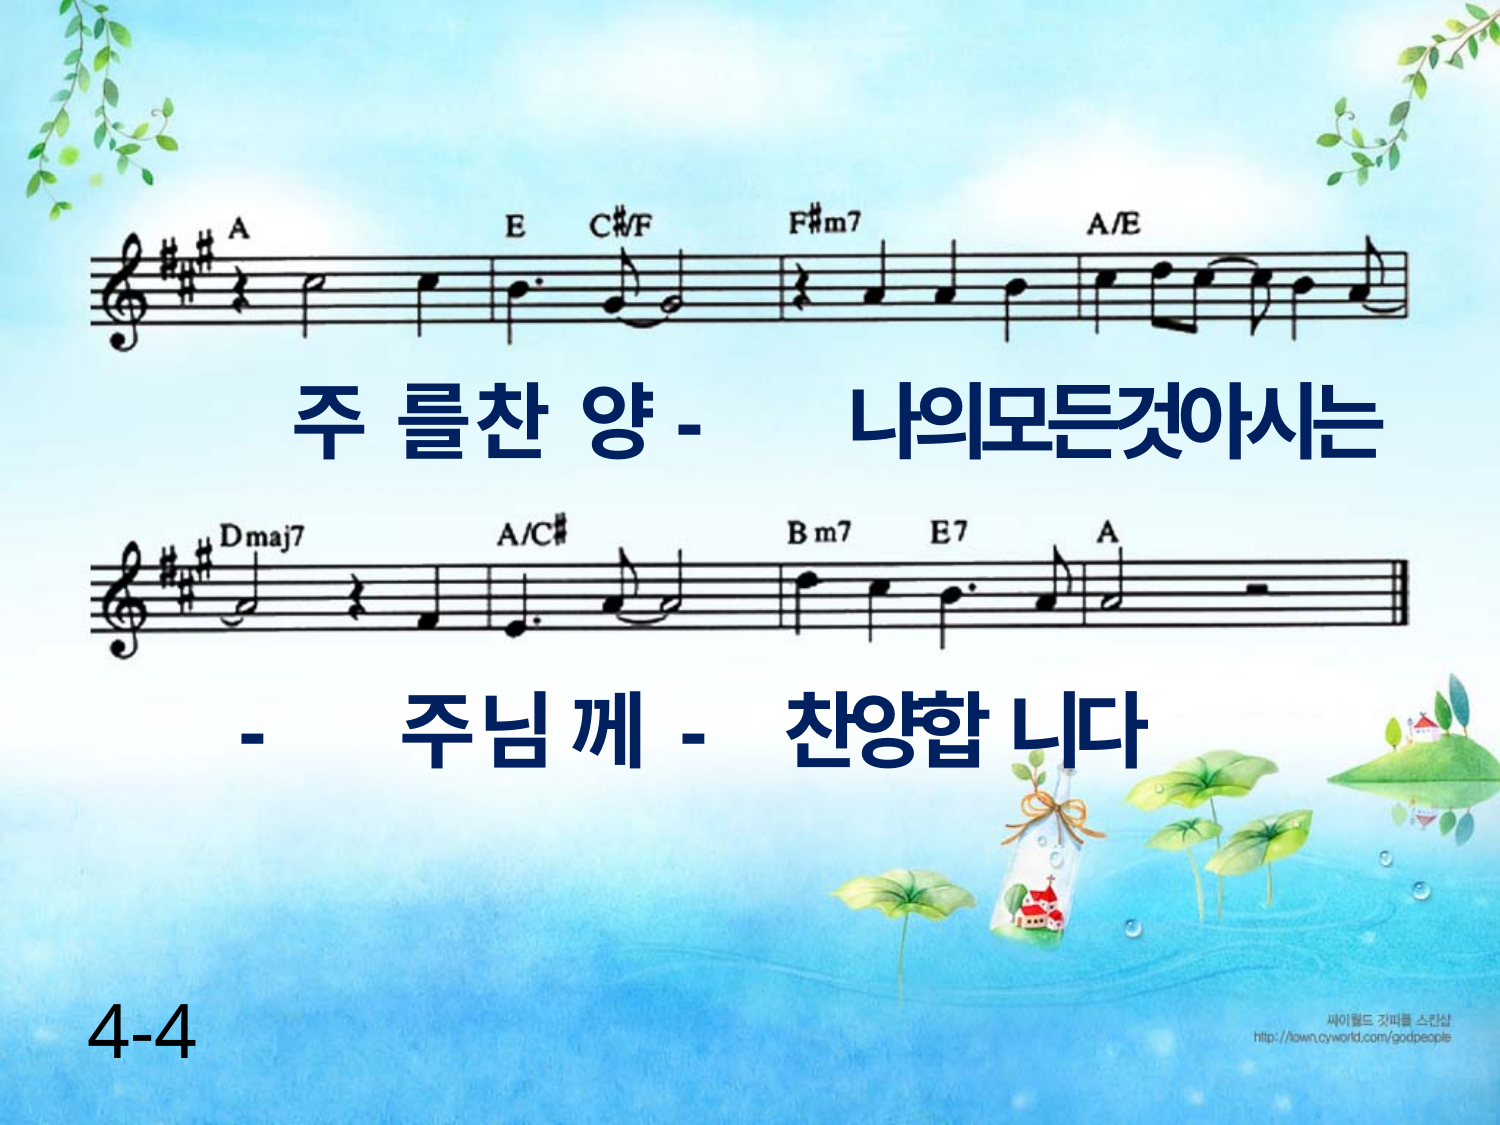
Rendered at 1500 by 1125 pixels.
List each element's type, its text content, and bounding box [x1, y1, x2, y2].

text_box 4-4 [72, 975, 213, 1081]
picture [0, 0, 1500, 1125]
text_box - 주 님 께 - 찬양합 니다 [225, 670, 1166, 786]
text_box 주 를 찬 양- 나의모든것아시는 [276, 361, 1402, 477]
